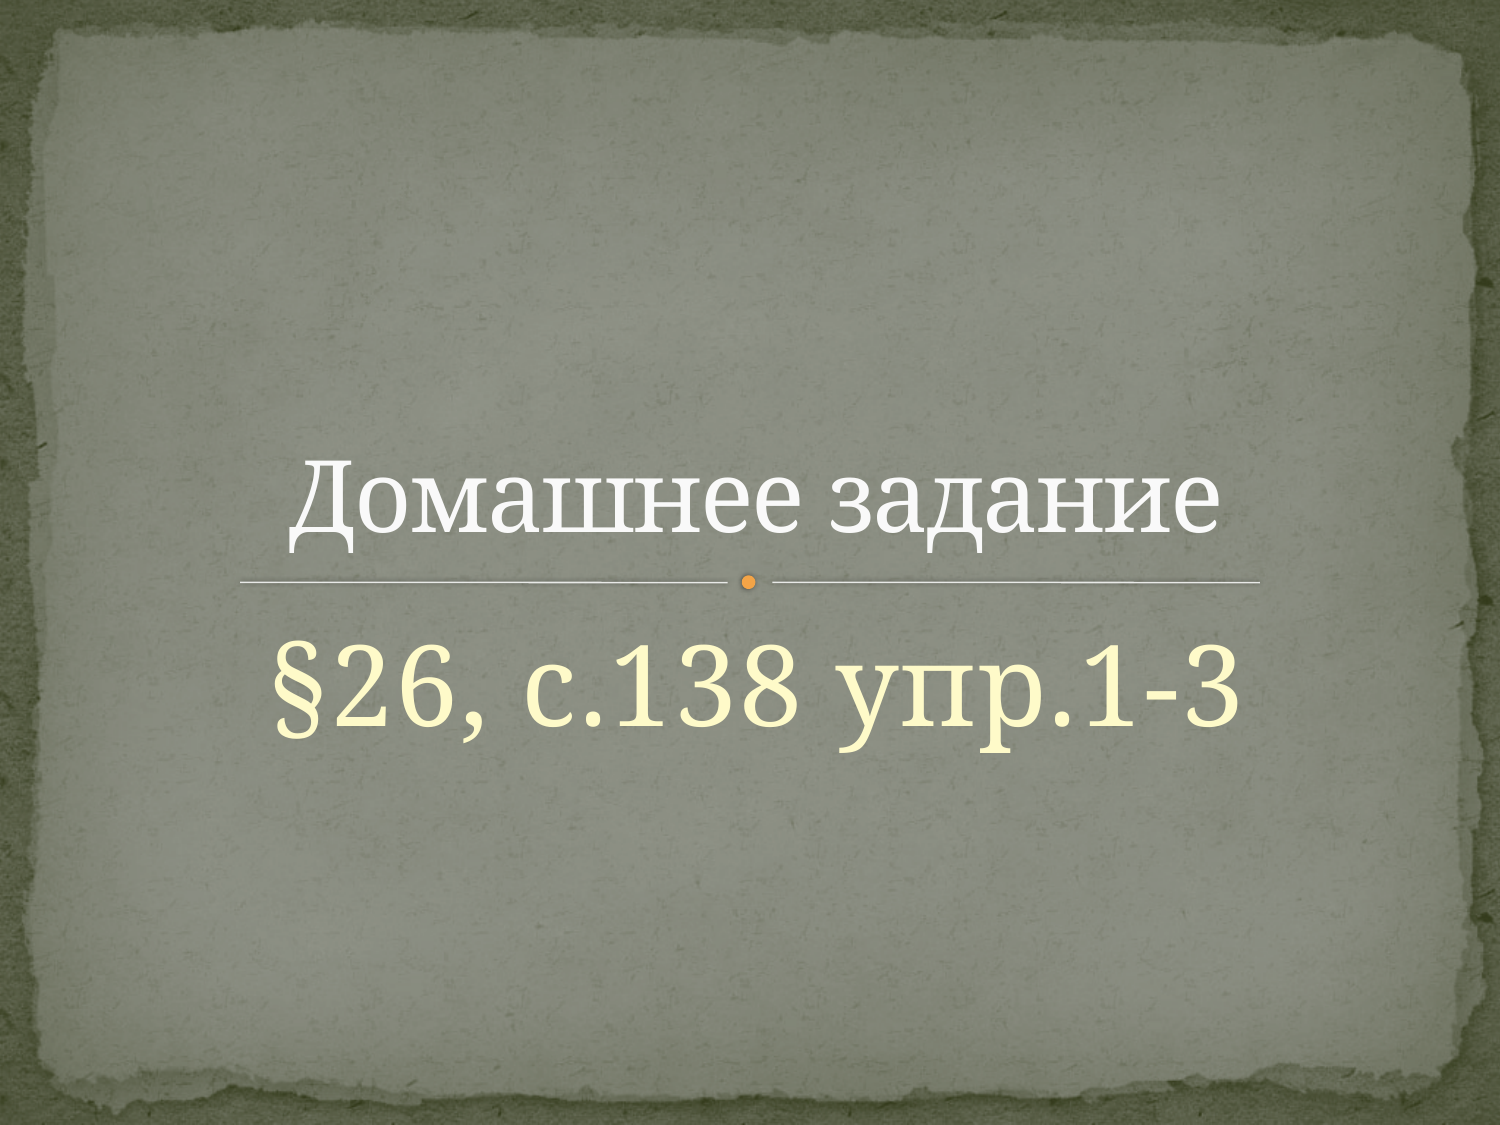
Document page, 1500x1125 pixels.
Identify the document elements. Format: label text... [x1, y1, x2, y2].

subtitle §26, с.138 упр.1-3 [75, 606, 1438, 795]
title Домашнее задание [74, 235, 1438, 561]
